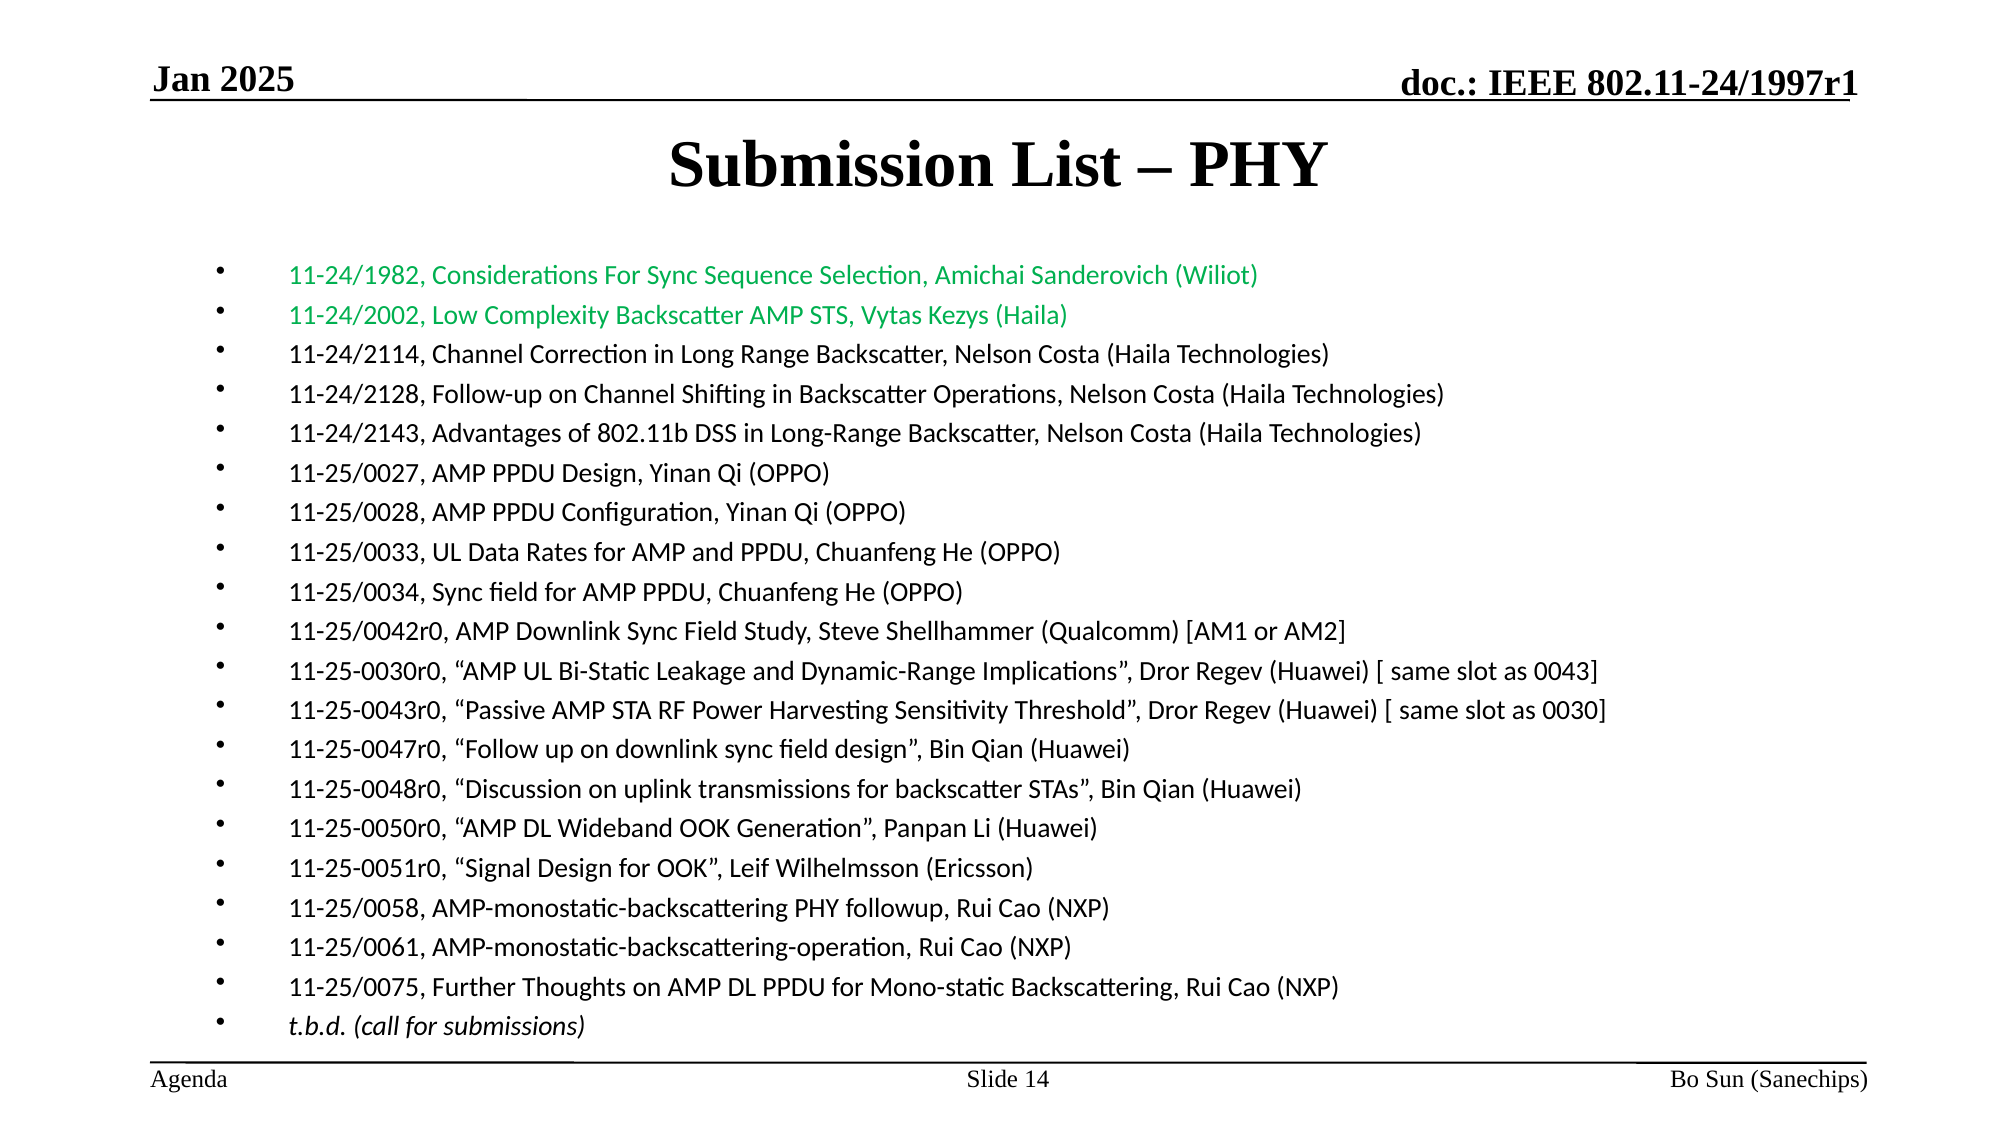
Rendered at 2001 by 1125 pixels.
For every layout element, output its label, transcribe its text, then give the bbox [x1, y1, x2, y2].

slide_number Slide 14 [949, 1061, 1067, 1123]
text_box 11-24/1982, Considerations For Sync Sequence Selection, Amichai Sanderovich (Wiliot) 11-24/2002, Low Complexity Backscatter AMP STS, Vytas Kezys (Haila) 11-24/2114, Channel Correction in Long Range Backscatter, Nelson Costa (Haila Technologies) 11-24/2128, Follow-up on Channel Shifting in Backscatter Operations, Nelson Costa (Haila Technologies) 11-24/2143, Advantages of 802.11b DSS in Long-Range Backscatter, Nelson Costa (Haila Technologies) 11-25/0027, AMP PPDU Design, Yinan Qi (OPPO) 11-25/0028, AMP PPDU Configuration, Yinan Qi (OPPO) 11-25/0033, UL Data Rates for AMP and PPDU, Chuanfeng He (OPPO) 11-25/0034, Sync field for AMP PPDU, Chuanfeng He (OPPO) 11-25/0042r0, AMP Downlink Sync Field Study, Steve Shellhammer (Qualcomm) [AM1 or AM2] 11-25-0030r0, “AMP UL Bi-Static Leakage and Dynamic-Range Implications”, Dror Regev (Huawei) [ same slot as 0043] 11-25-0043r0, “Passive AMP STA RF Power Harvesting Sensitivity Threshold”, Dror Regev (Huawei) [ same slot as 0030] 11-25-0047r0, “Follow up on downlink sync field design”, Bin Qian (Huawei) 11-25-0048r0, “Discussion on uplink transmissions for backscatter STAs”, Bin Qian (Huawei) 11-25-0050r0, “AMP DL Wideband OOK Generation”, Panpan Li (Huawei) 11-25-0051r0, “Signal Design for OOK”, Leif Wilhelmsson (Ericsson) 11-25/0058, AMP-monostatic-backscattering PHY followup, Rui Cao (NXP) 11-25/0061, AMP-monostatic-backscattering-operation, Rui Cao (NXP) 11-25/0075, Further Thoughts on AMP DL PPDU for Mono-static Backscattering, Rui Cao (NXP) t.b.d. (call for submissions) [152, 249, 1828, 1050]
text_box Submission List – PHY [149, 112, 1850, 288]
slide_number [152, 54, 563, 100]
footer Bo Sun (Sanechips) [1171, 1061, 1869, 1093]
